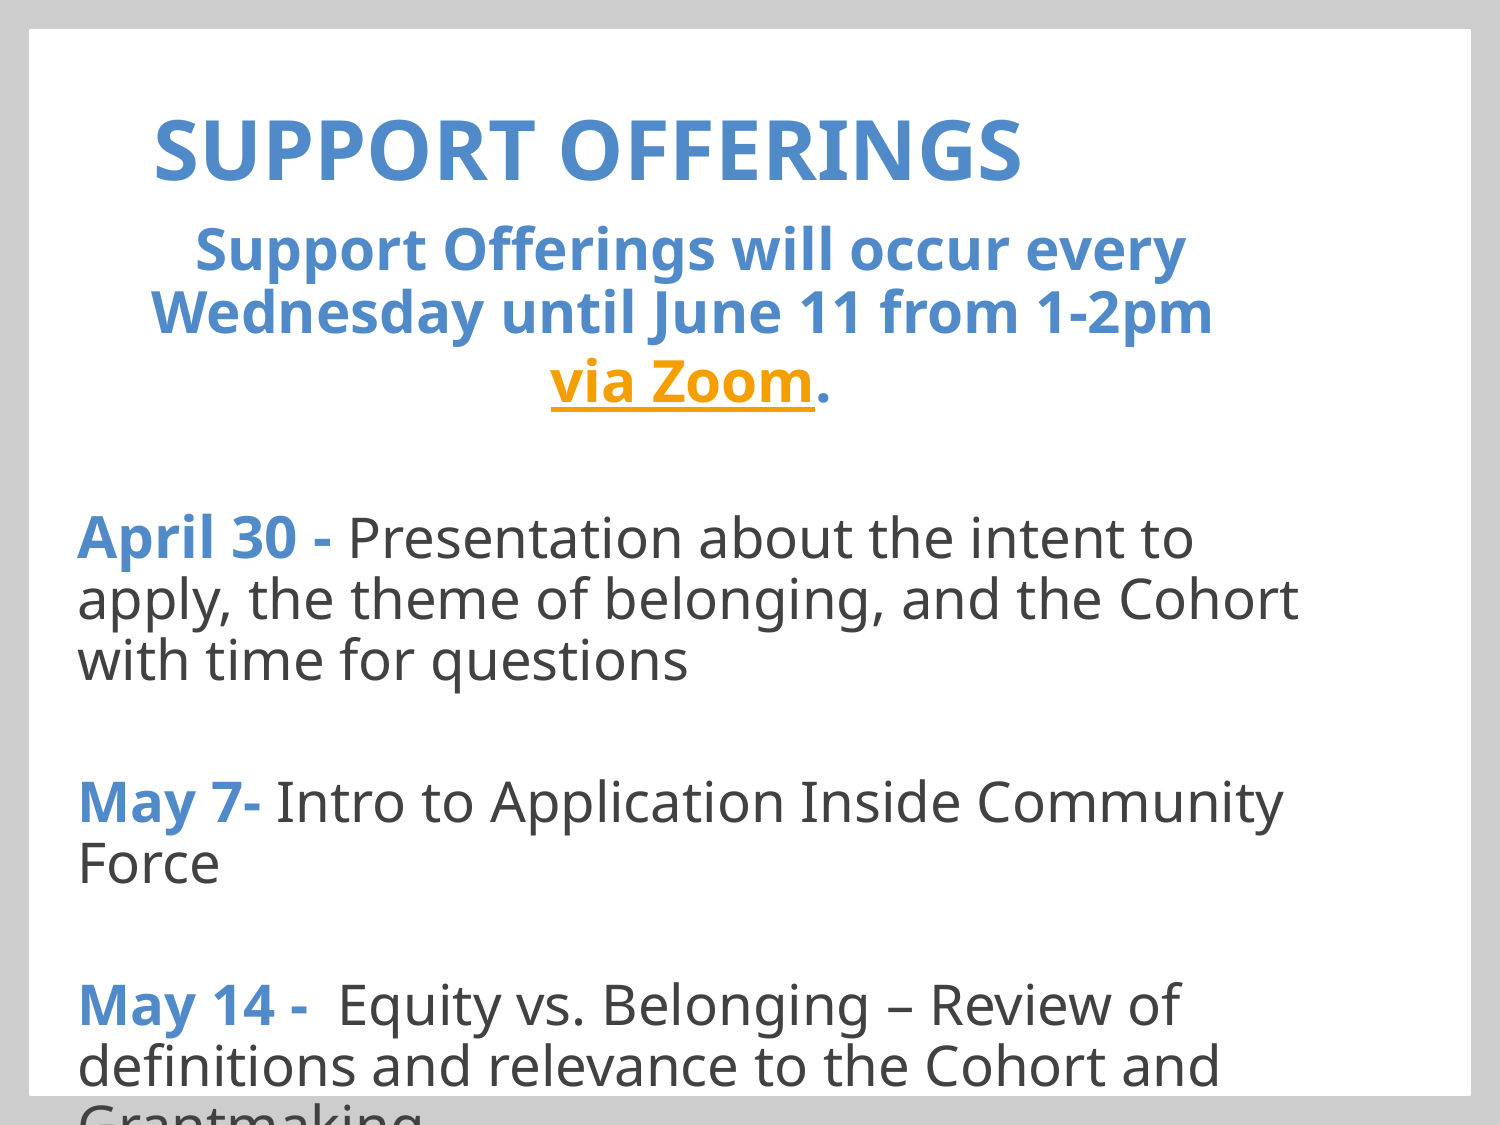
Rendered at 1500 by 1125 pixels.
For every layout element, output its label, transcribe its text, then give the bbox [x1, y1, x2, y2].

title SUPPORT OFFERINGS [138, 42, 1354, 266]
list Support Offerings will occur every Wednesday until June 11 from 1-2pm via Zoom. April 30 - Presentation about the intent to apply, the theme of belonging, and the Cohort with time for questions May 7- Intro to Application Inside Community Force May 14 - Equity vs. Belonging – Review of definitions and relevance to the Cohort and Grantmaking [62, 212, 1320, 988]
